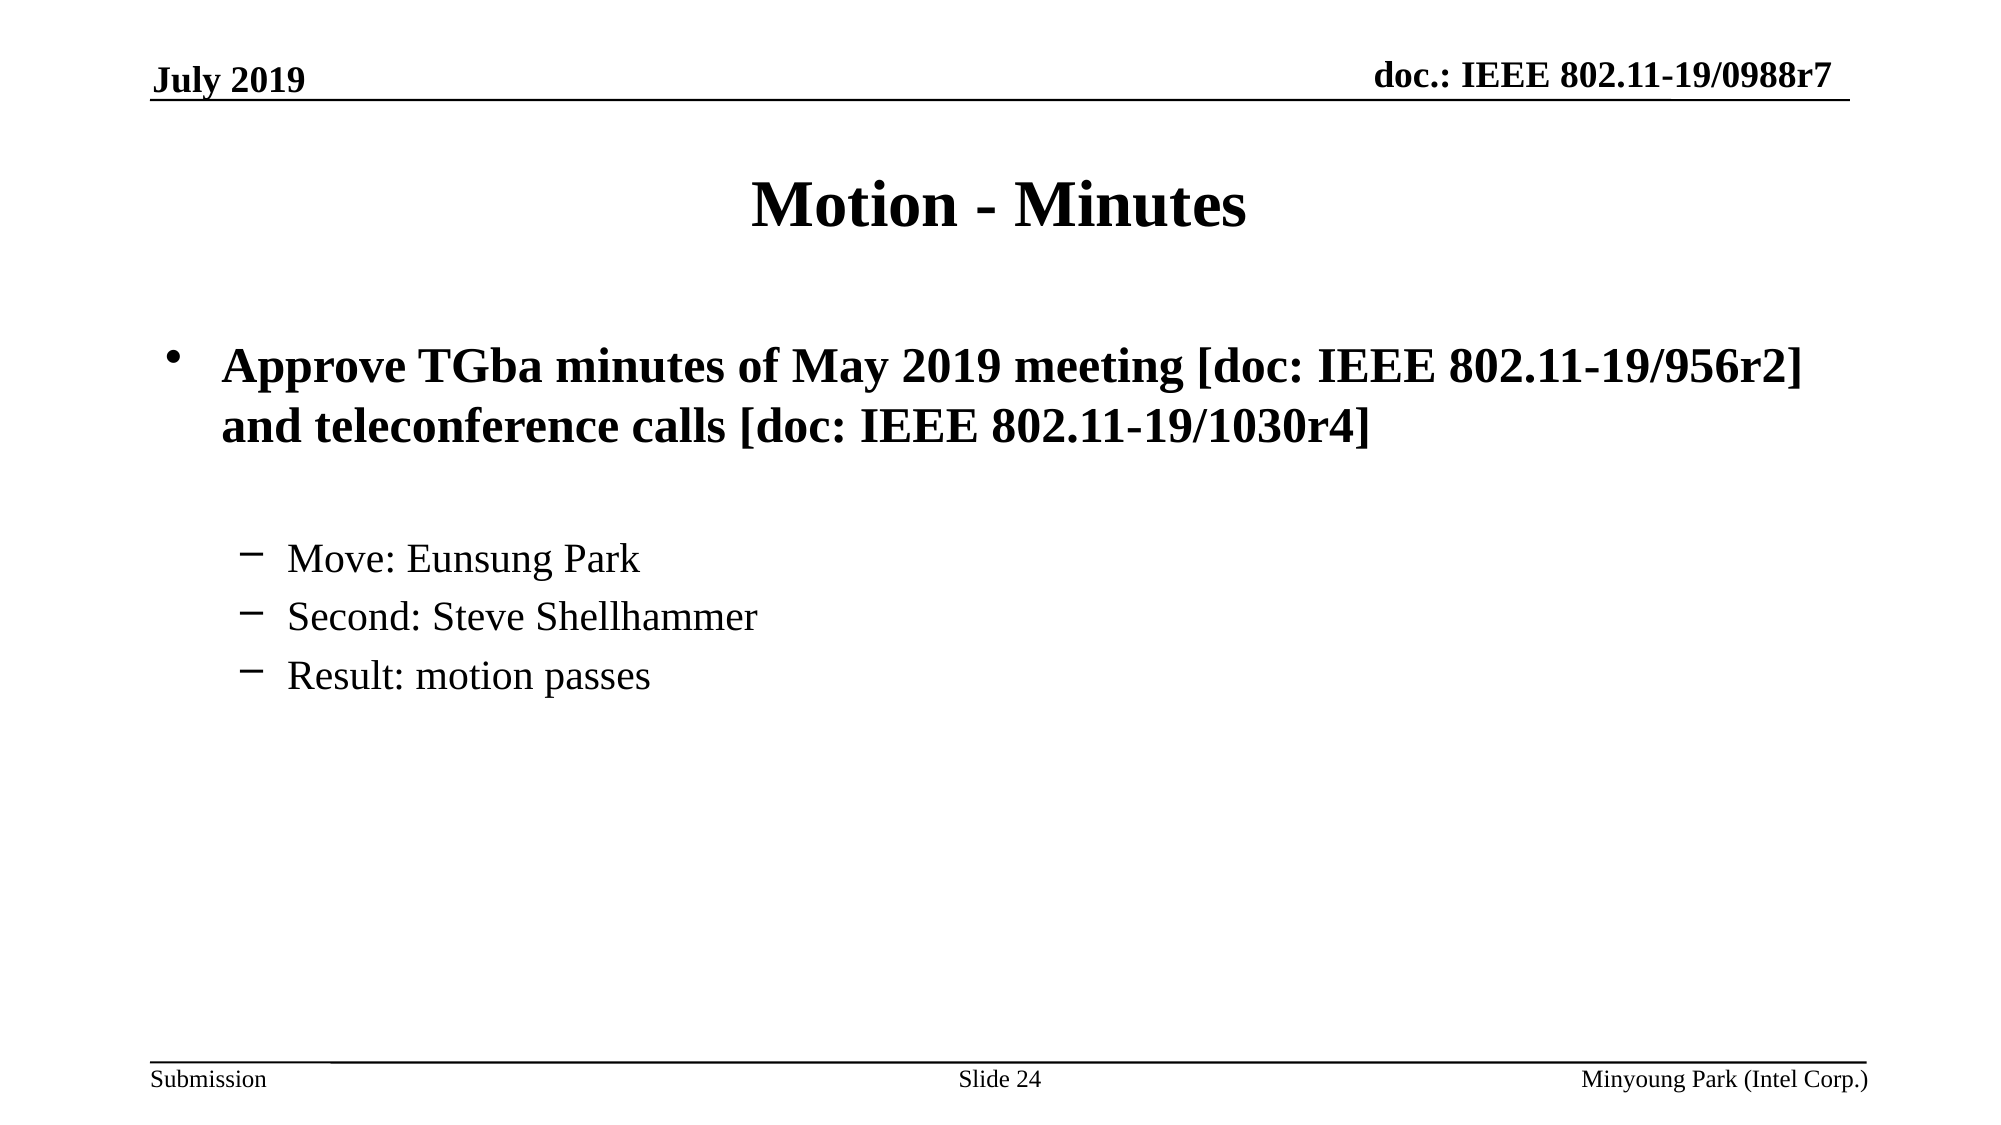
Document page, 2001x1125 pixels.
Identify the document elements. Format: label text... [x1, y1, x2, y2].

title Motion - Minutes [150, 112, 1850, 288]
slide_number Slide 24 [957, 1061, 1042, 1093]
footer Minyoung Park (Intel Corp.) [1266, 1061, 1869, 1093]
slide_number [152, 54, 347, 101]
list Approve TGba minutes of May 2019 meeting [doc: IEEE 802.11-19/956r2] and teleconference calls [doc: IEEE 802.11-19/1030r4] Move: Eunsung Park Second: Steve Shellhammer Result: motion passes [150, 324, 1850, 1000]
